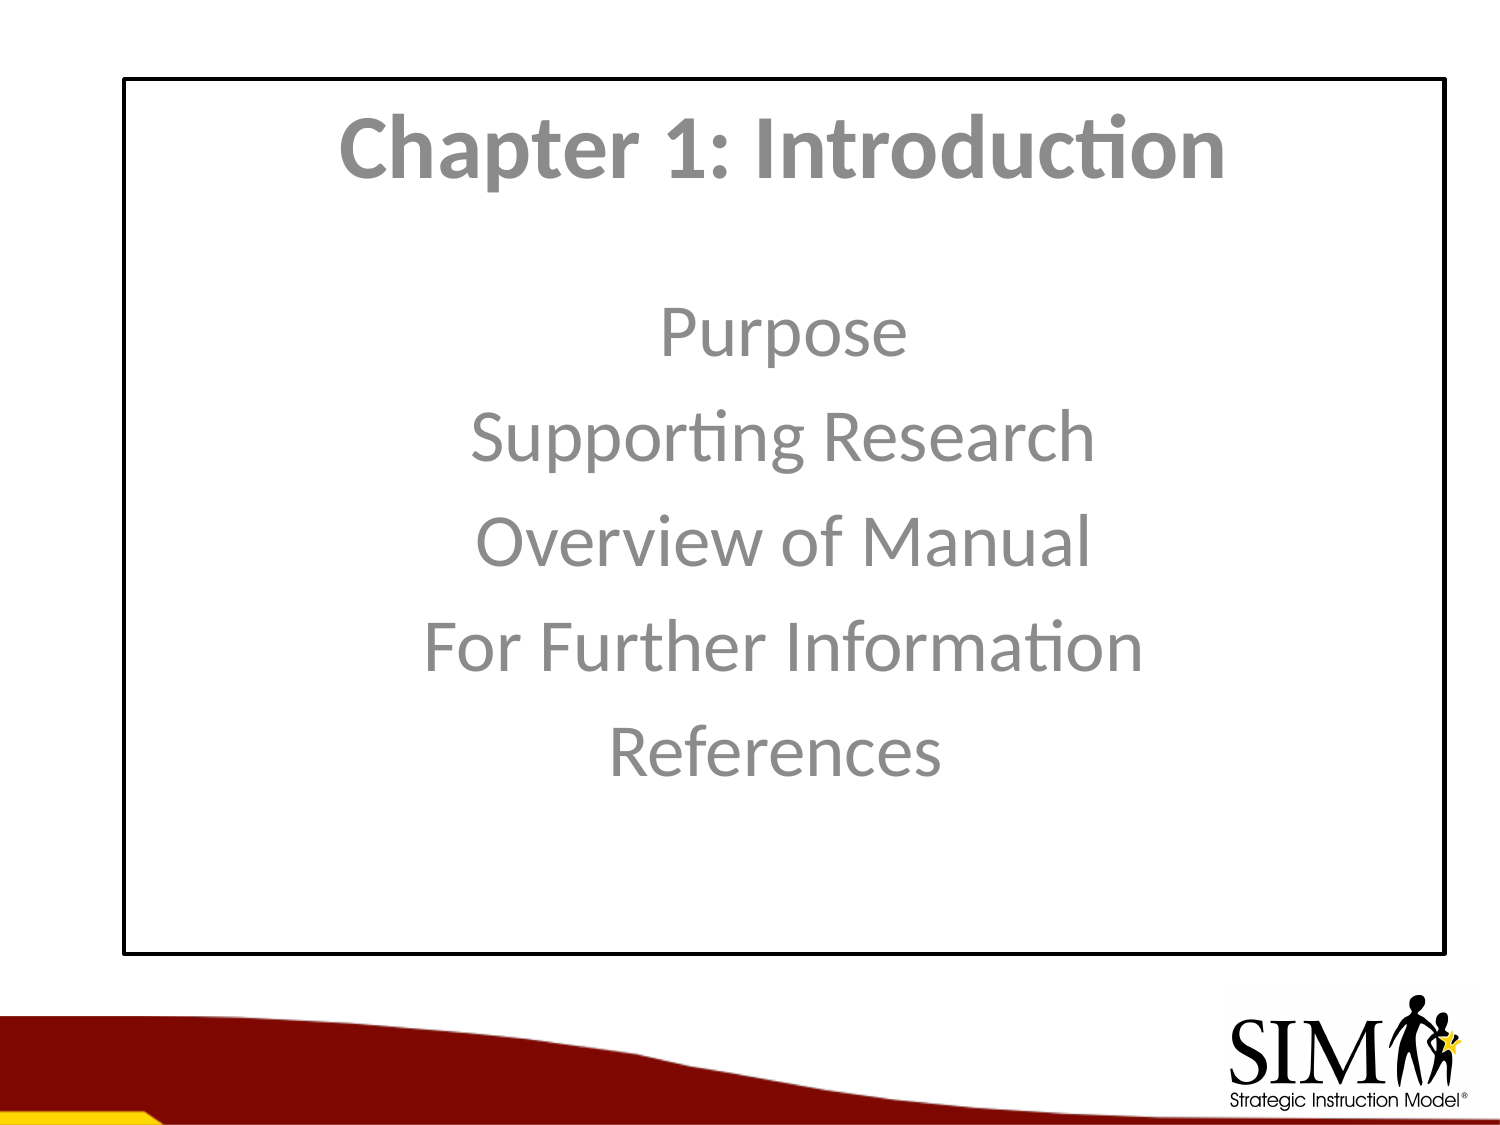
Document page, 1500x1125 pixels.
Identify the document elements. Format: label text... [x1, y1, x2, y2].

subtitle Chapter 1: Introduction Purpose Supporting Research Overview of Manual For Further Information References [122, 77, 1447, 956]
picture [0, 981, 1500, 1125]
